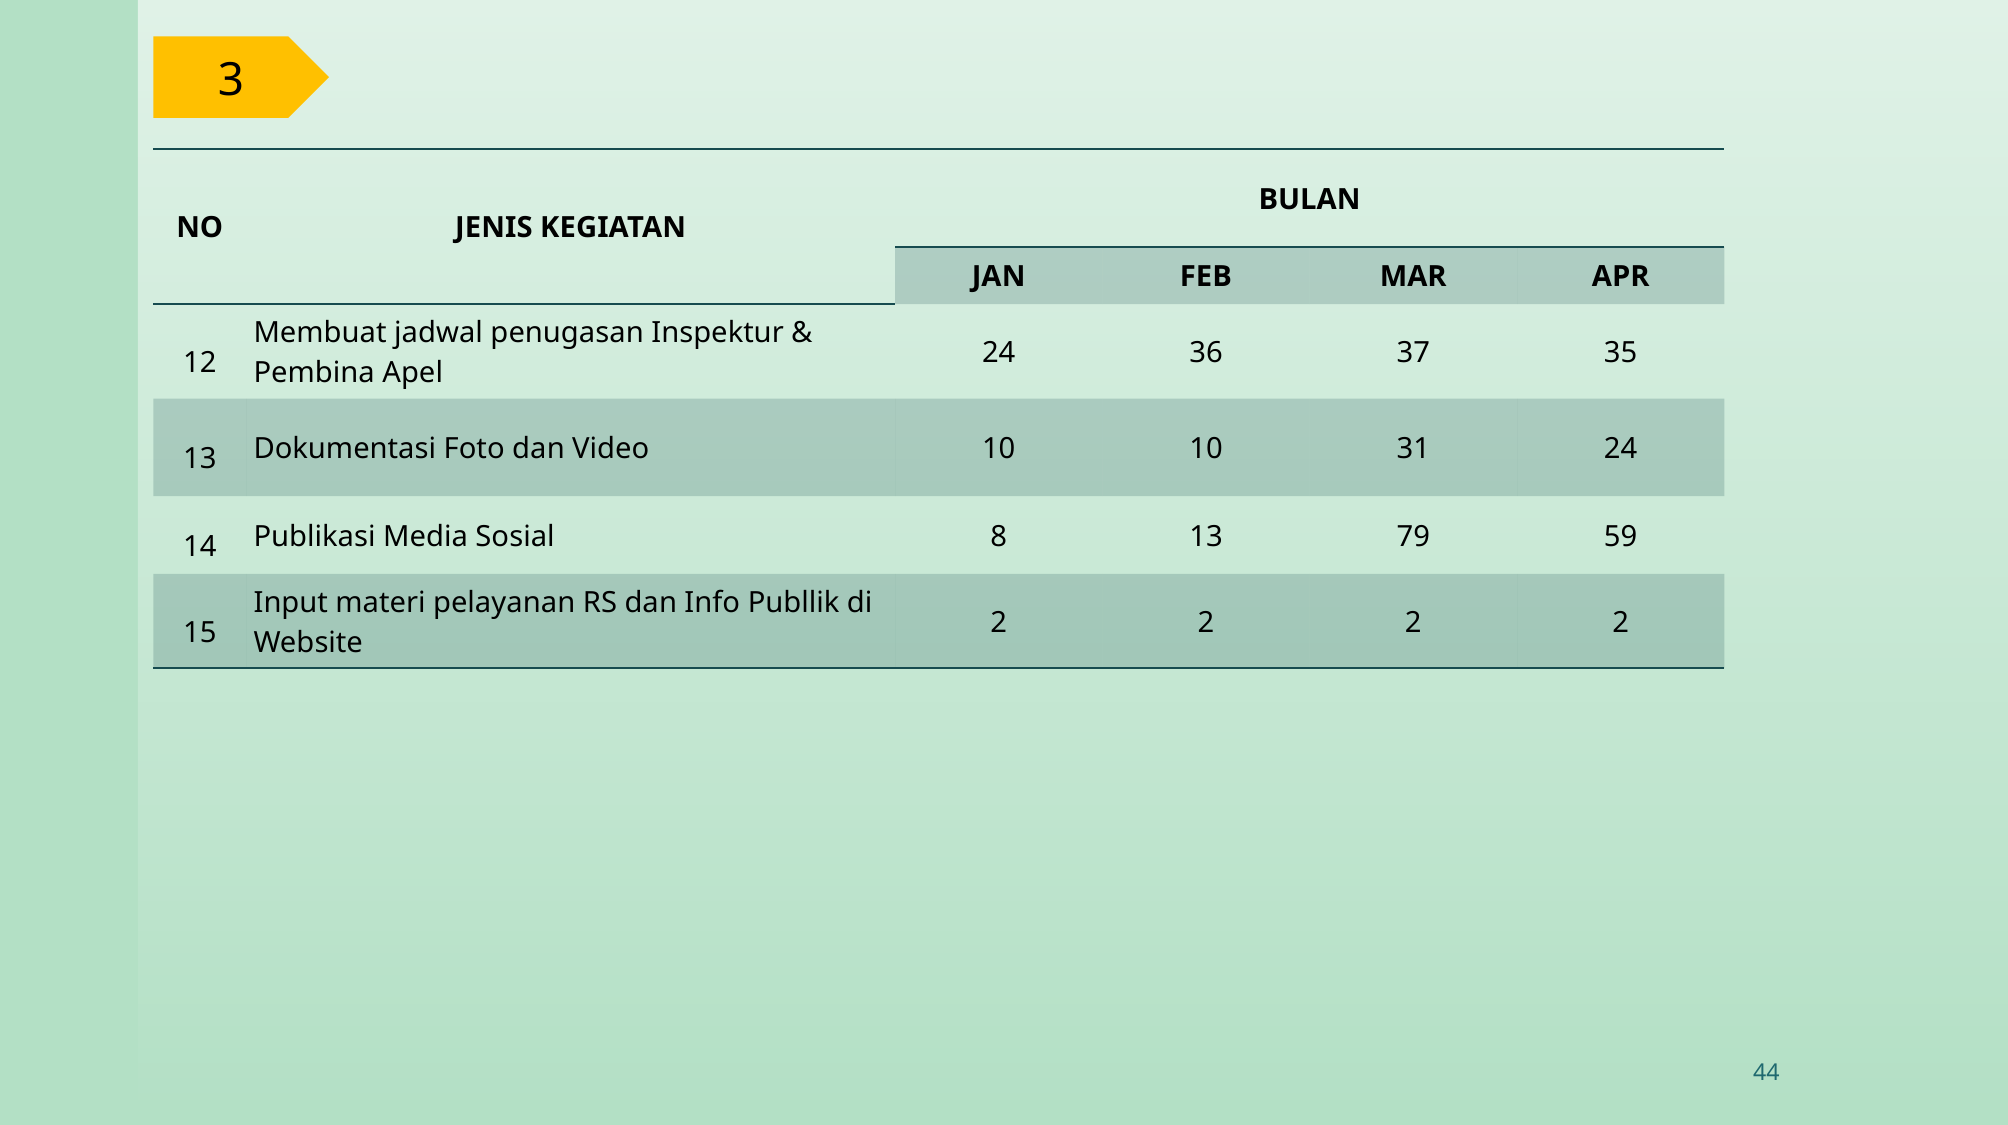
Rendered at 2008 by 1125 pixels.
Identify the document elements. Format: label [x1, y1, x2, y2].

table_header [153, 150, 1724, 303]
text_box [152, 35, 331, 119]
slide_number [1326, 1042, 1795, 1103]
table_cell [153, 248, 1724, 667]
